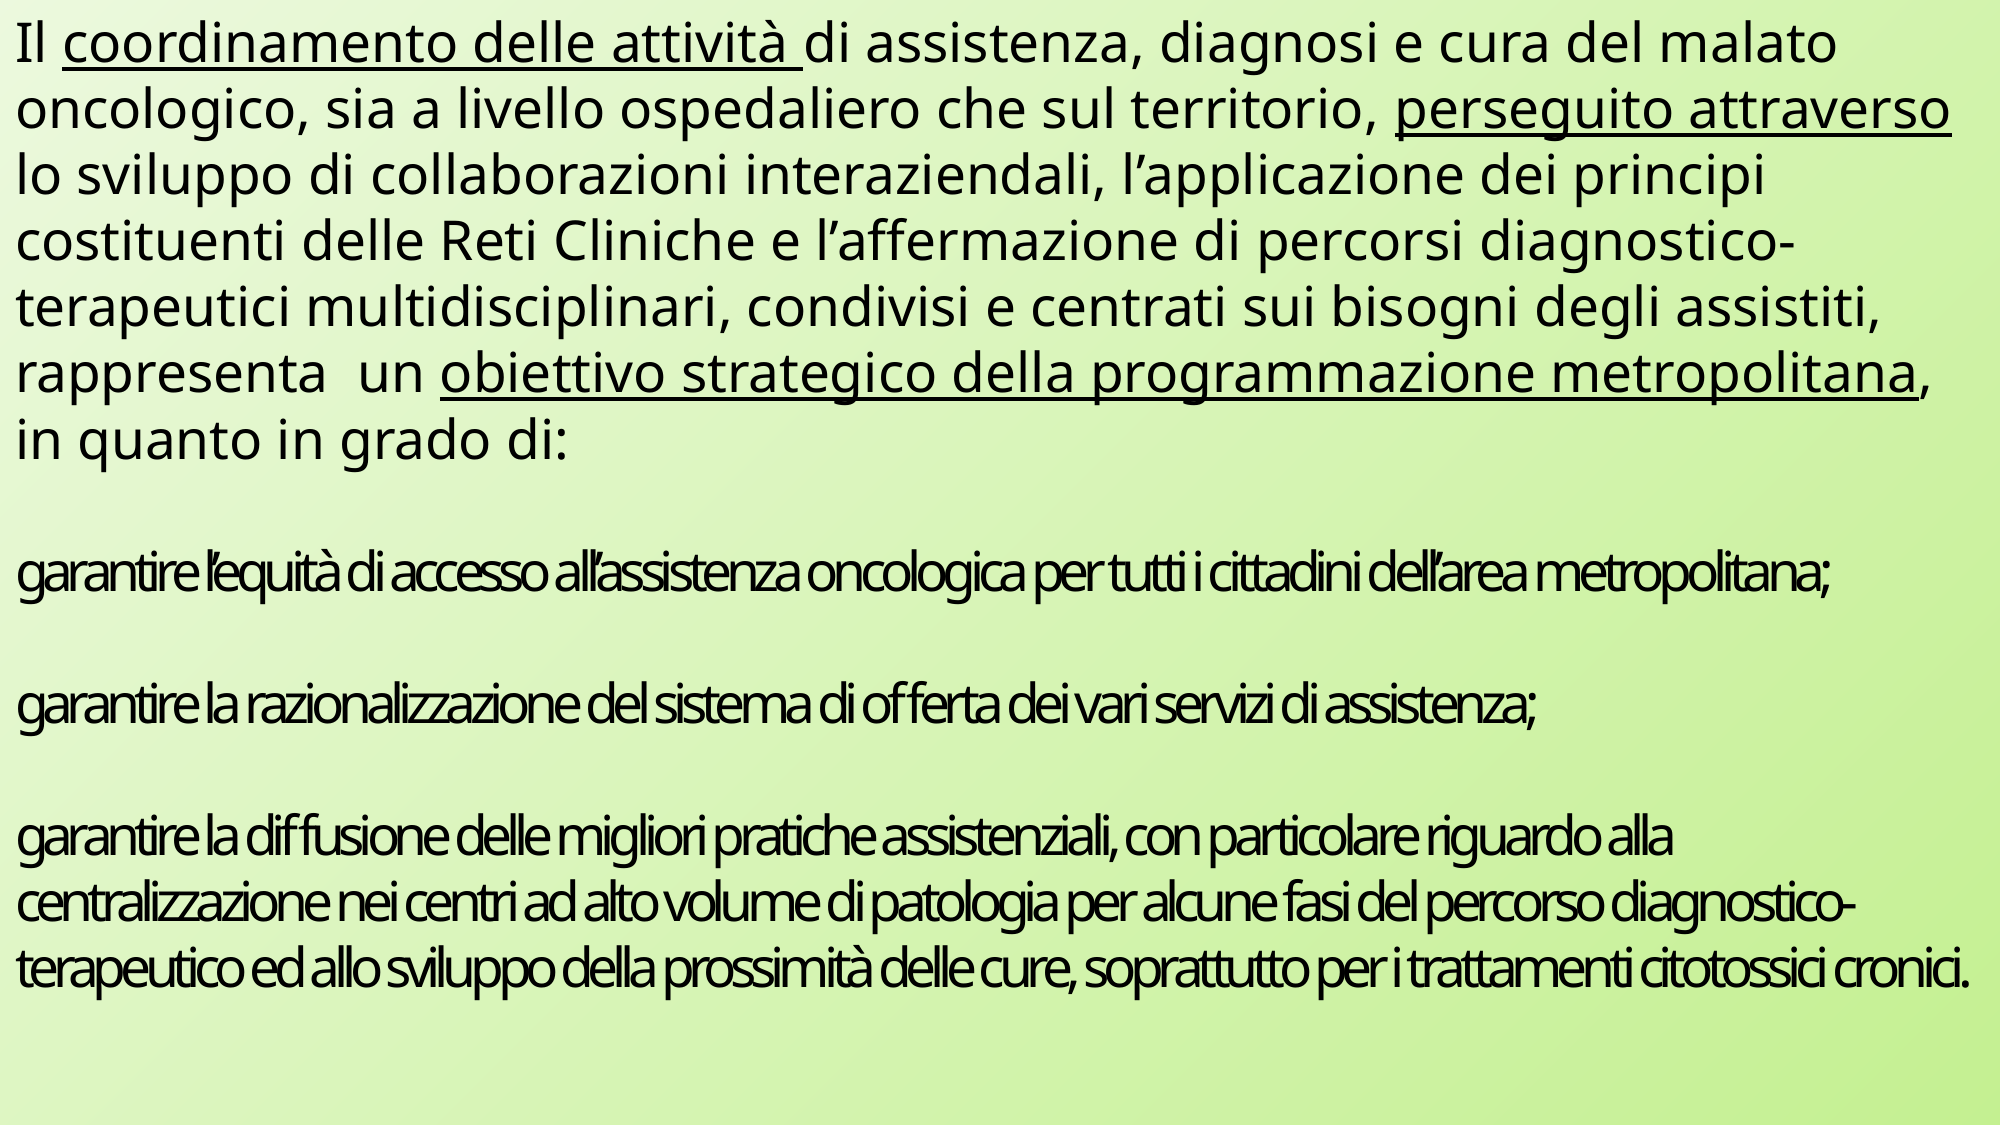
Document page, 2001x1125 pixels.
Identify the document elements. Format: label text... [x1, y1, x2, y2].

title Il coordinamento delle attività di assistenza, diagnosi e cura del malato oncologico, sia a livello ospedaliero che sul territorio, perseguito attraverso lo sviluppo di collaborazioni interaziendali, l’applicazione dei principi costituenti delle Reti Cliniche e l’affermazione di percorsi diagnostico-terapeutici multidisciplinari, condivisi e centrati sui bisogni degli assistiti, rappresenta un obiettivo strategico della programmazione metropolitana, in quanto in grado di: garantire l’equità di accesso all’assistenza oncologica per tutti i cittadini dell’area metropolitana; garantire la razionalizzazione del sistema di offerta dei vari servizi di assistenza; garantire la diffusione delle migliori pratiche assistenziali, con particolare riguardo alla centralizzazione nei centri ad alto volume di patologia per alcune fasi del percorso diagnostico-terapeutico ed allo sviluppo della prossimità delle cure, soprattutto per i trattamenti citotossici cronici. [0, 0, 2000, 1125]
